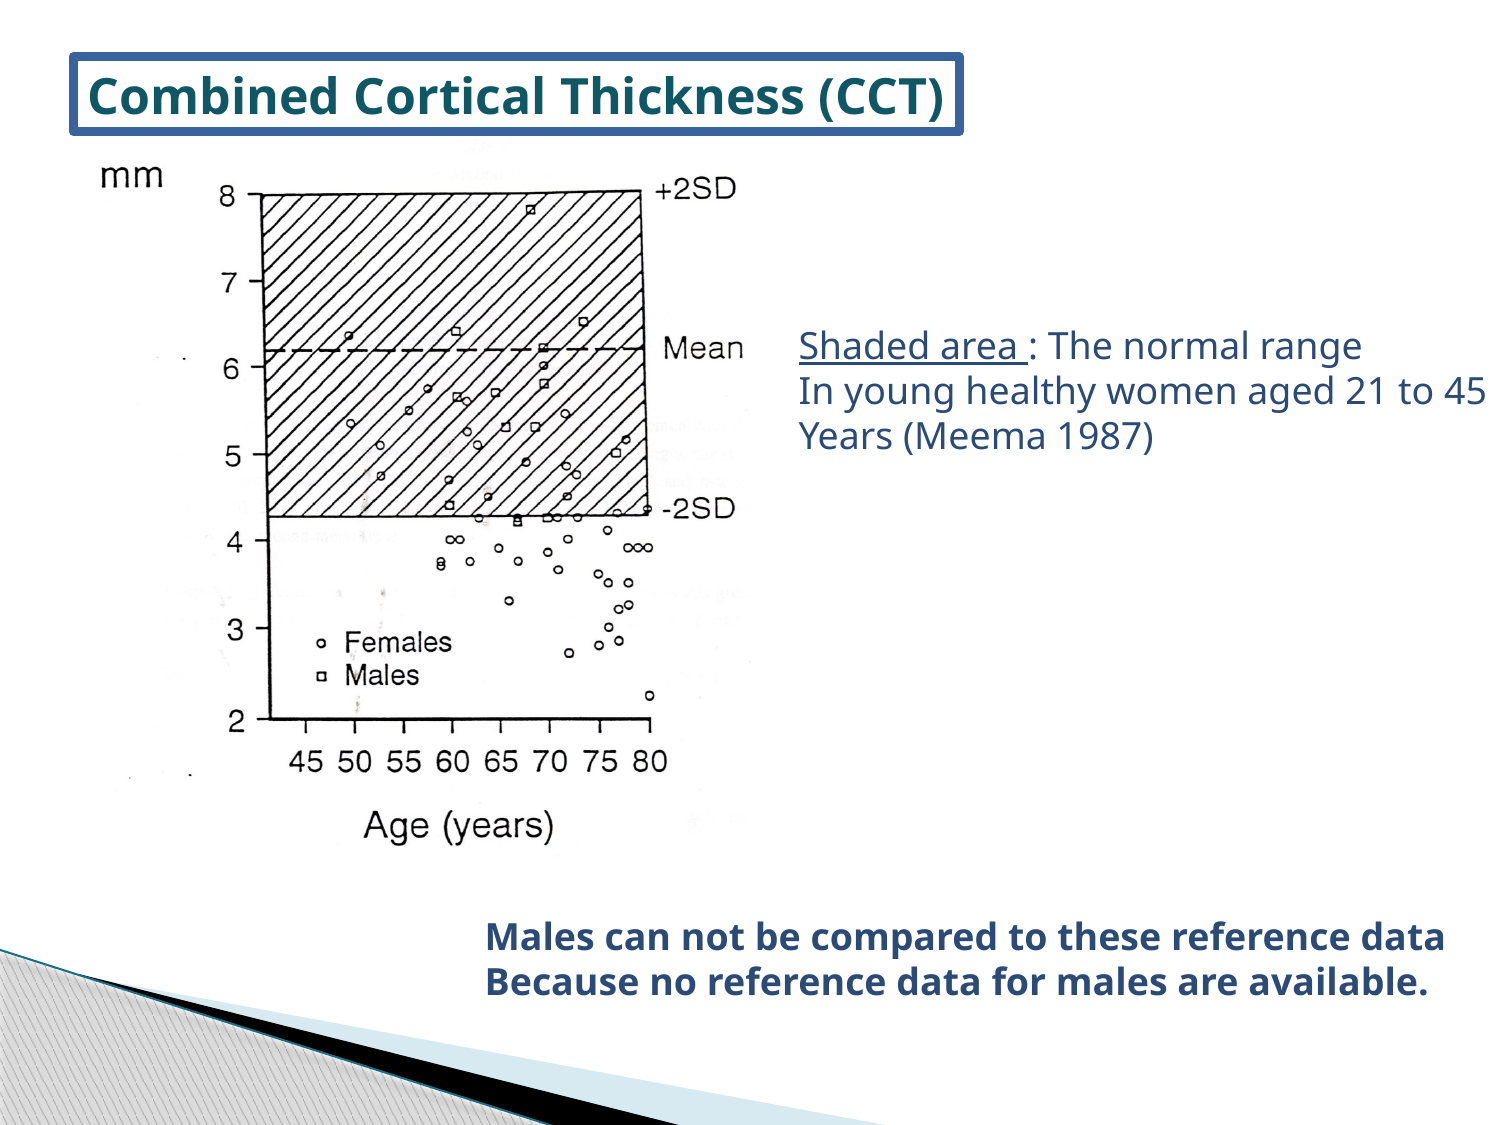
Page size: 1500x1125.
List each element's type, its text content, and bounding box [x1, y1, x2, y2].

text_box Males can not be compared to these reference data Because no reference data for males are available. [469, 905, 1472, 1010]
text_box Shaded area : The normal range In young healthy women aged 21 to 45 Years (Meema 1987) [783, 314, 1500, 465]
text_box Combined Cortical Thickness (CCT) [69, 52, 964, 136]
picture [88, 132, 751, 861]
